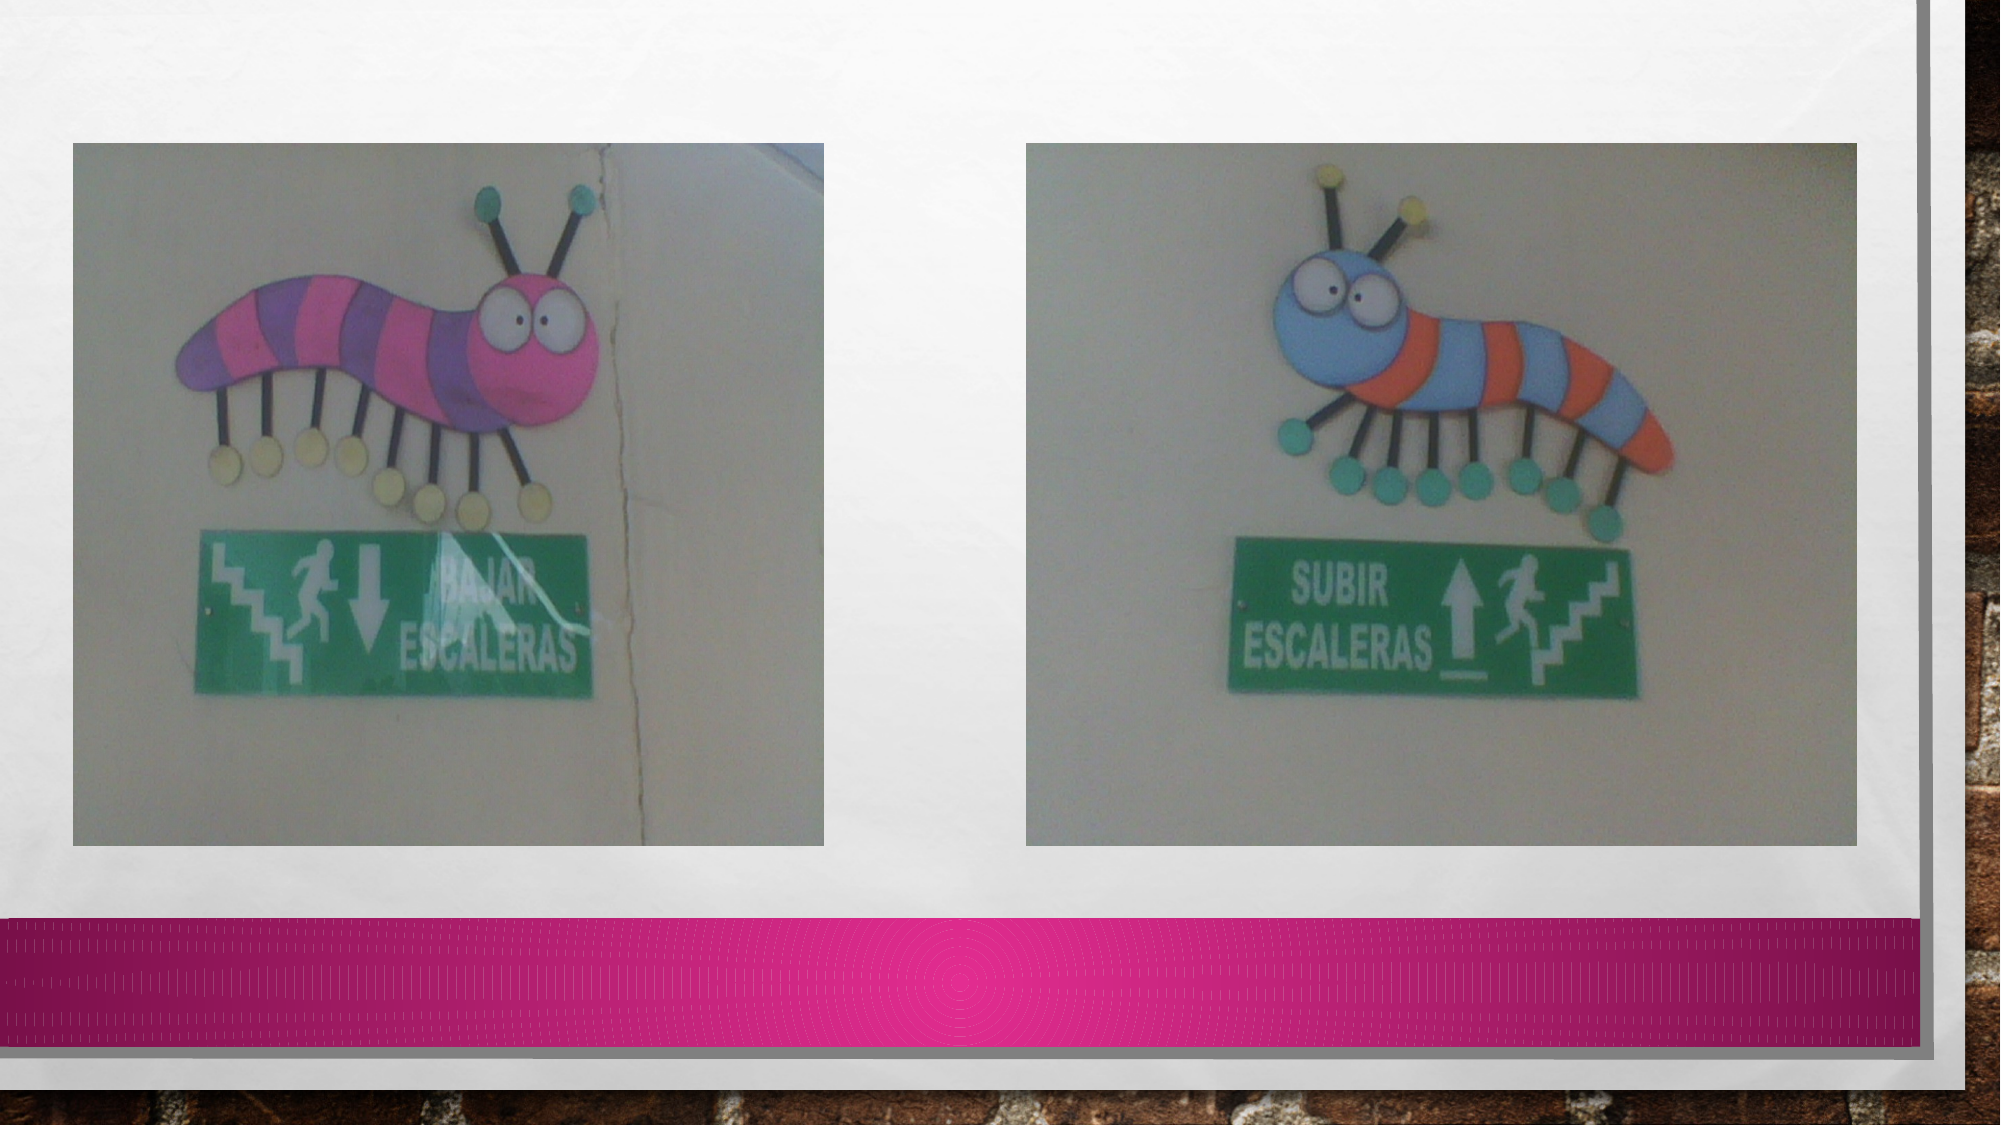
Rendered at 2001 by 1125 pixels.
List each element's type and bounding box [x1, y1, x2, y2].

picture [73, 143, 825, 846]
list [1026, 143, 1858, 846]
picture [0, 0, 2000, 1125]
